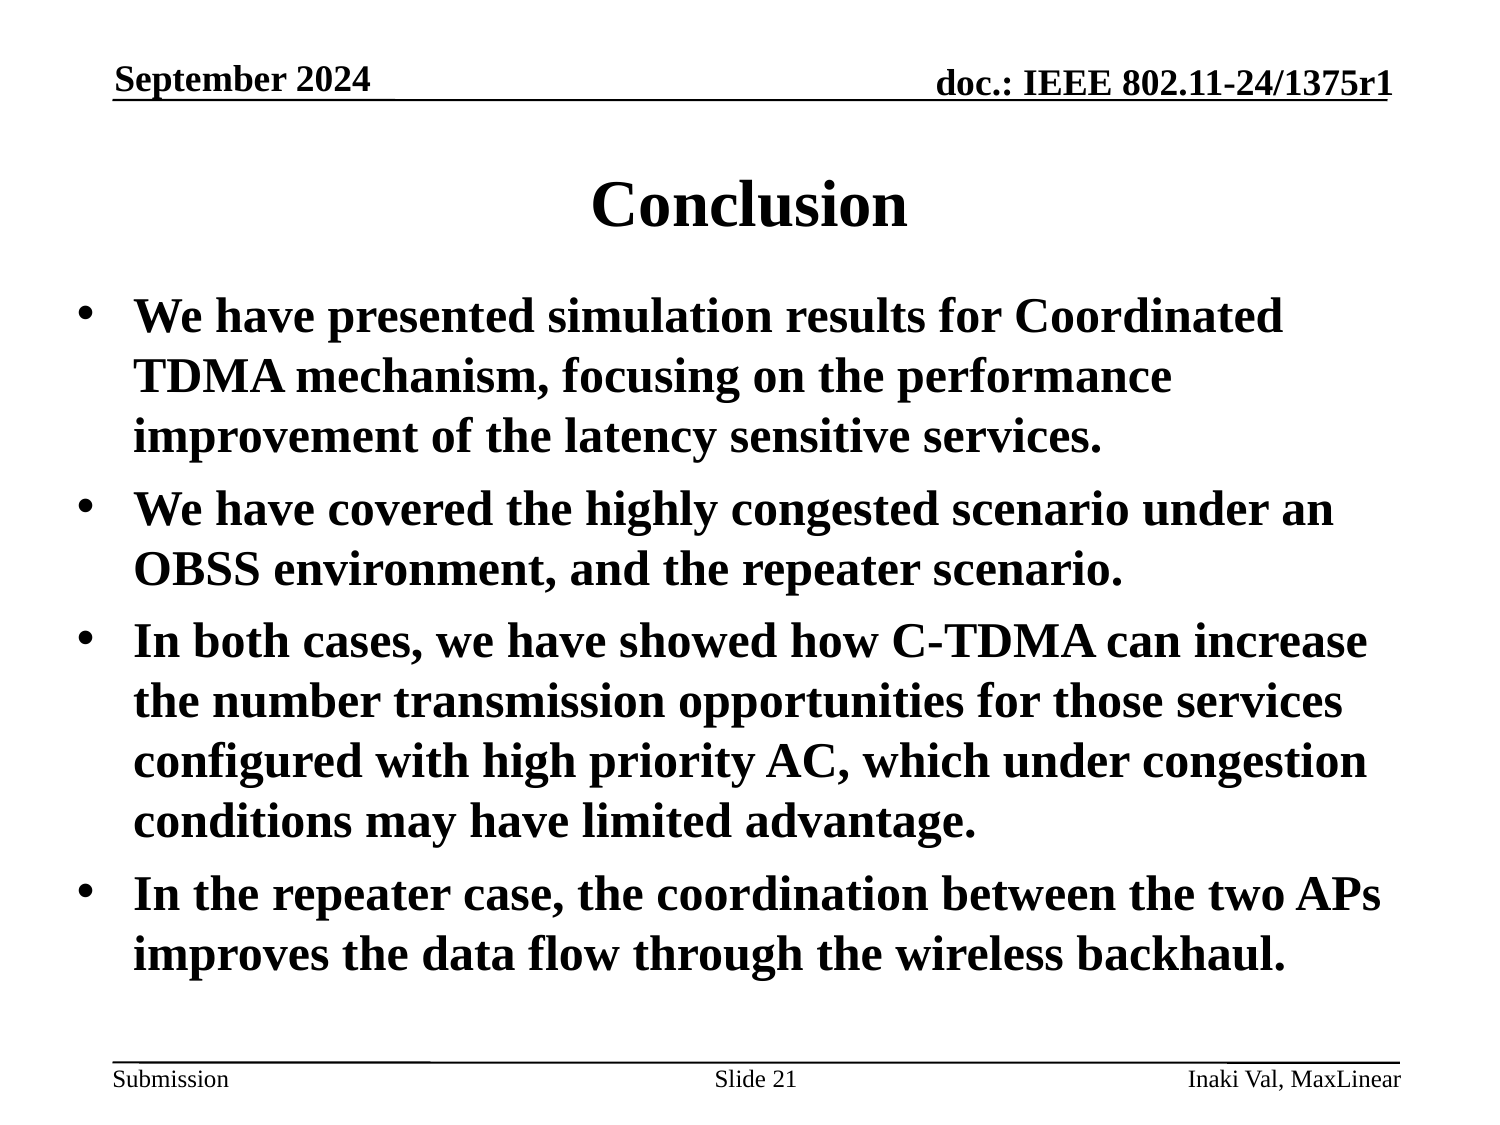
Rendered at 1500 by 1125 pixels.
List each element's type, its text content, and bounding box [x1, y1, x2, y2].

slide_number Slide 21 [712, 1061, 800, 1123]
title Conclusion [112, 112, 1388, 274]
list We have presented simulation results for Coordinated TDMA mechanism, focusing on the performance improvement of the latency sensitive services. We have covered the highly congested scenario under an OBSS environment, and the repeater scenario. In both cases, we have showed how C-TDMA can increase the number transmission opportunities for those services configured with high priority AC, which under congestion conditions may have limited advantage. In the repeater case, the coordination between the two APs improves the data flow through the wireless backhaul. [61, 274, 1425, 1028]
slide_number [114, 54, 423, 100]
footer Inaki Val, MaxLinear [878, 1061, 1402, 1093]
